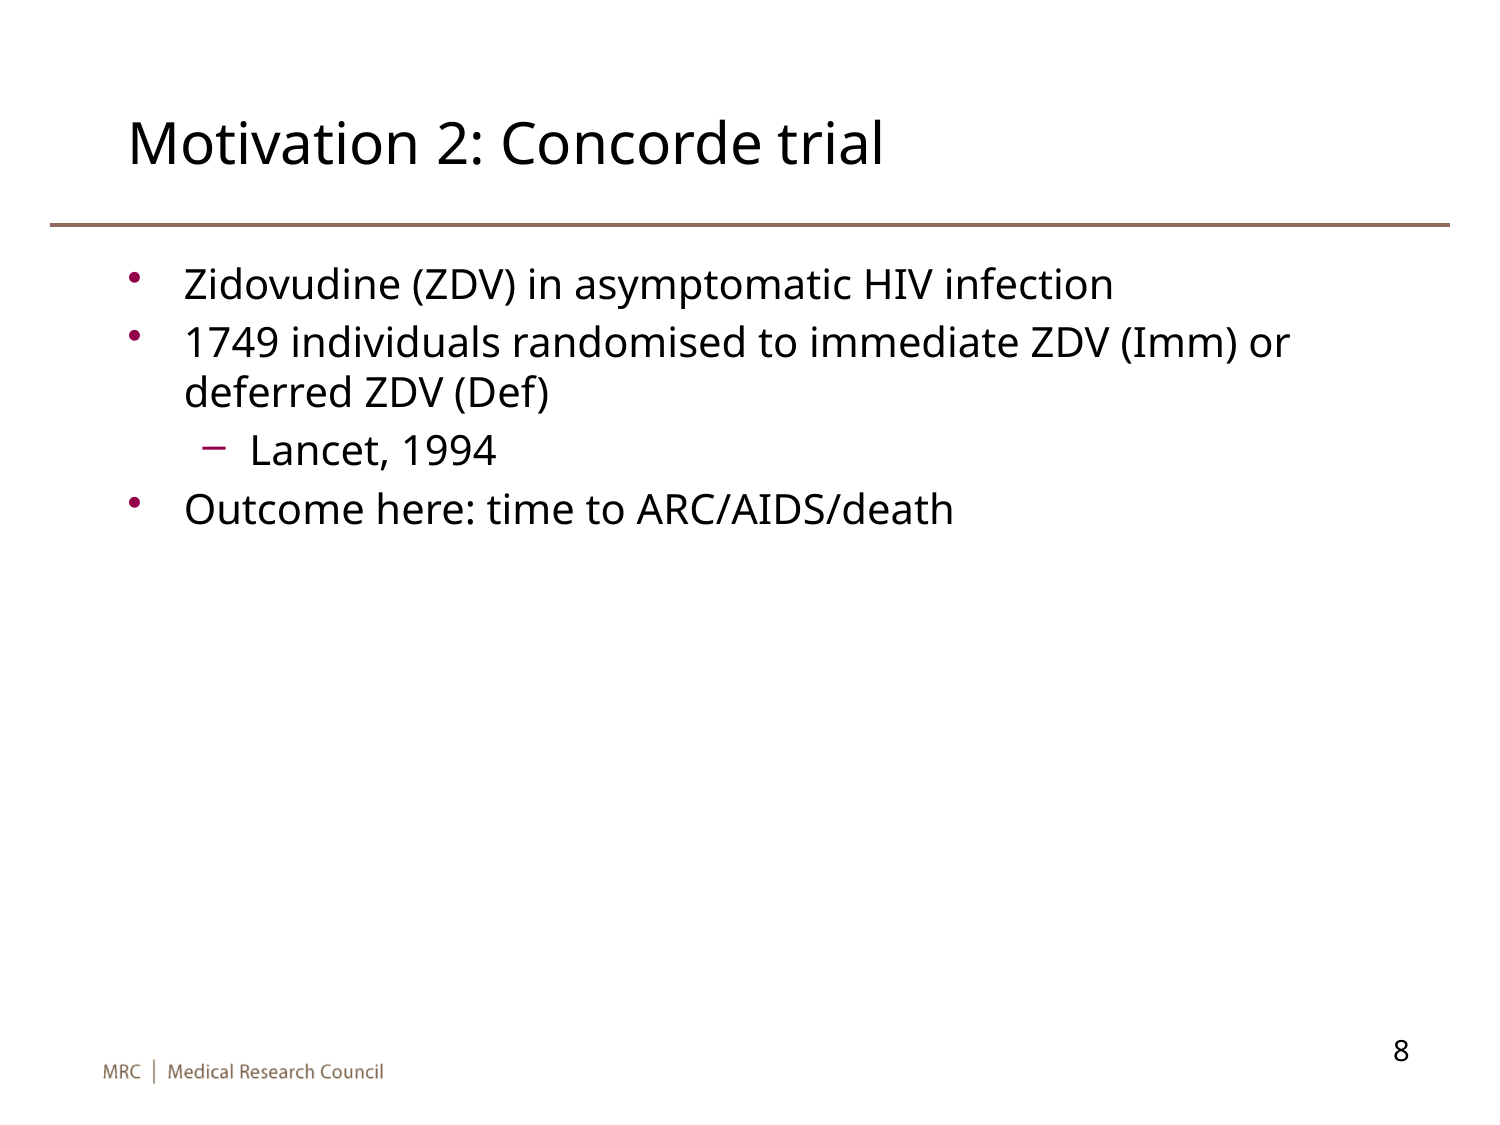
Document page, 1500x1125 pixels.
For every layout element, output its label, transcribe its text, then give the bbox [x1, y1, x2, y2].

list Zidovudine (ZDV) in asymptomatic HIV infection 1749 individuals randomised to immediate ZDV (Imm) or deferred ZDV (Def) Lancet, 1994 Outcome here: time to ARC/AIDS/death [112, 249, 1388, 1001]
picture [100, 1058, 384, 1084]
slide_number 8 [1074, 1024, 1426, 1103]
title Motivation 2: Concorde trial [112, 74, 1397, 209]
